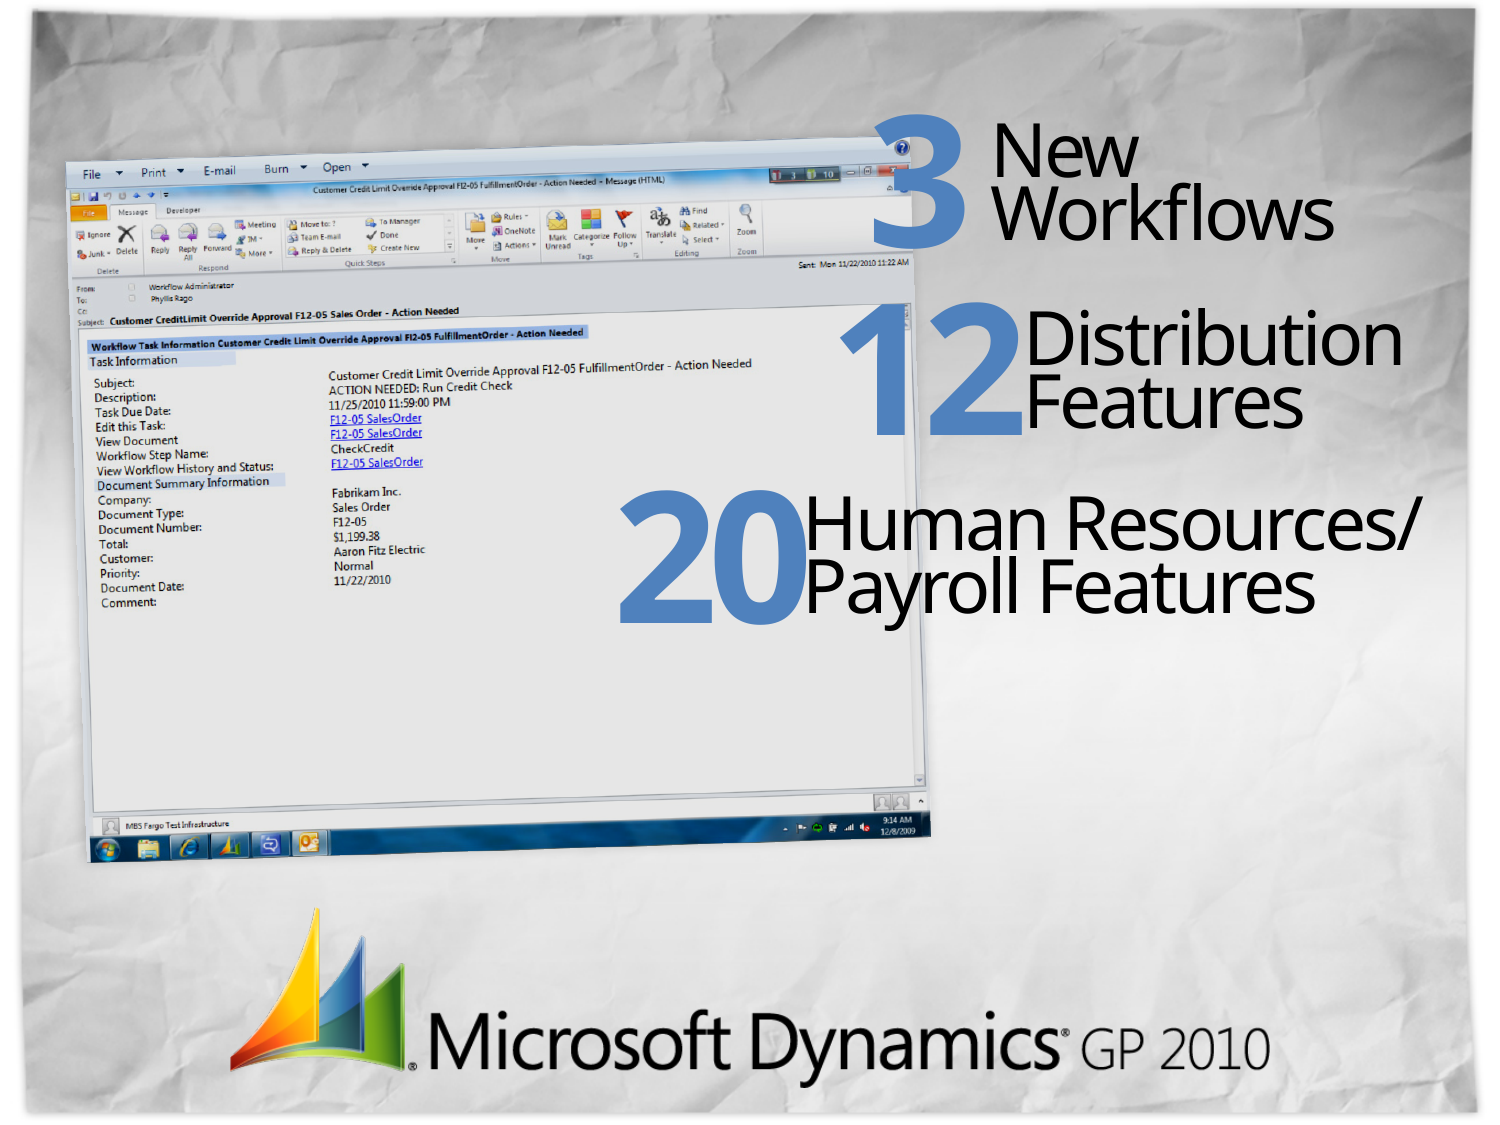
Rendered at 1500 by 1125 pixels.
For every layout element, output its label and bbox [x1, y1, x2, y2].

text_box [737, 112, 1341, 287]
text_box [802, 299, 1426, 474]
text_box [587, 489, 1418, 667]
picture [0, 0, 1500, 1125]
